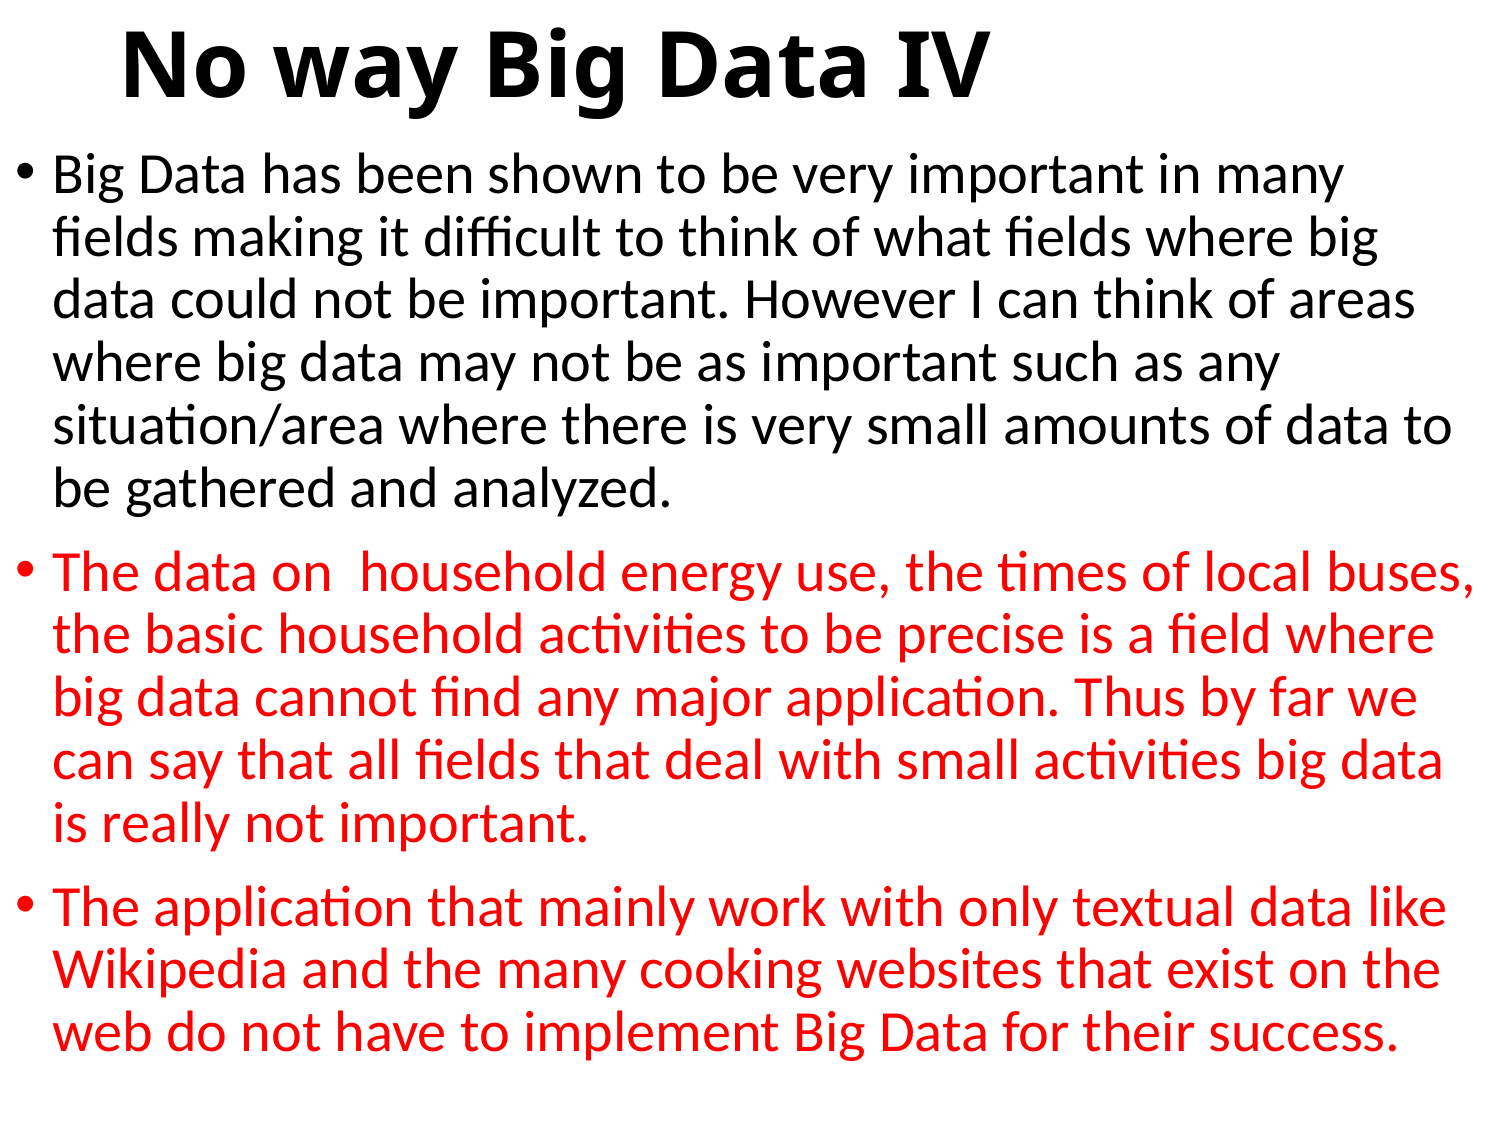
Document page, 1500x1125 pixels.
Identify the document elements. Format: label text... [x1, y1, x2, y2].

list Big Data has been shown to be very important in many fields making it difficult to think of what fields where big data could not be important. However I can think of areas where big data may not be as important such as any situation/area where there is very small amounts of data to be gathered and analyzed. The data on household energy use, the times of local buses, the basic household activities to be precise is a field where big data cannot find any major application. Thus by far we can say that all fields that deal with small activities big data is really not important. The application that mainly work with only textual data like Wikipedia and the many cooking websites that exist on the web do not have to implement Big Data for their success. [0, 135, 1500, 1125]
title No way Big Data IV [103, 0, 1397, 135]
